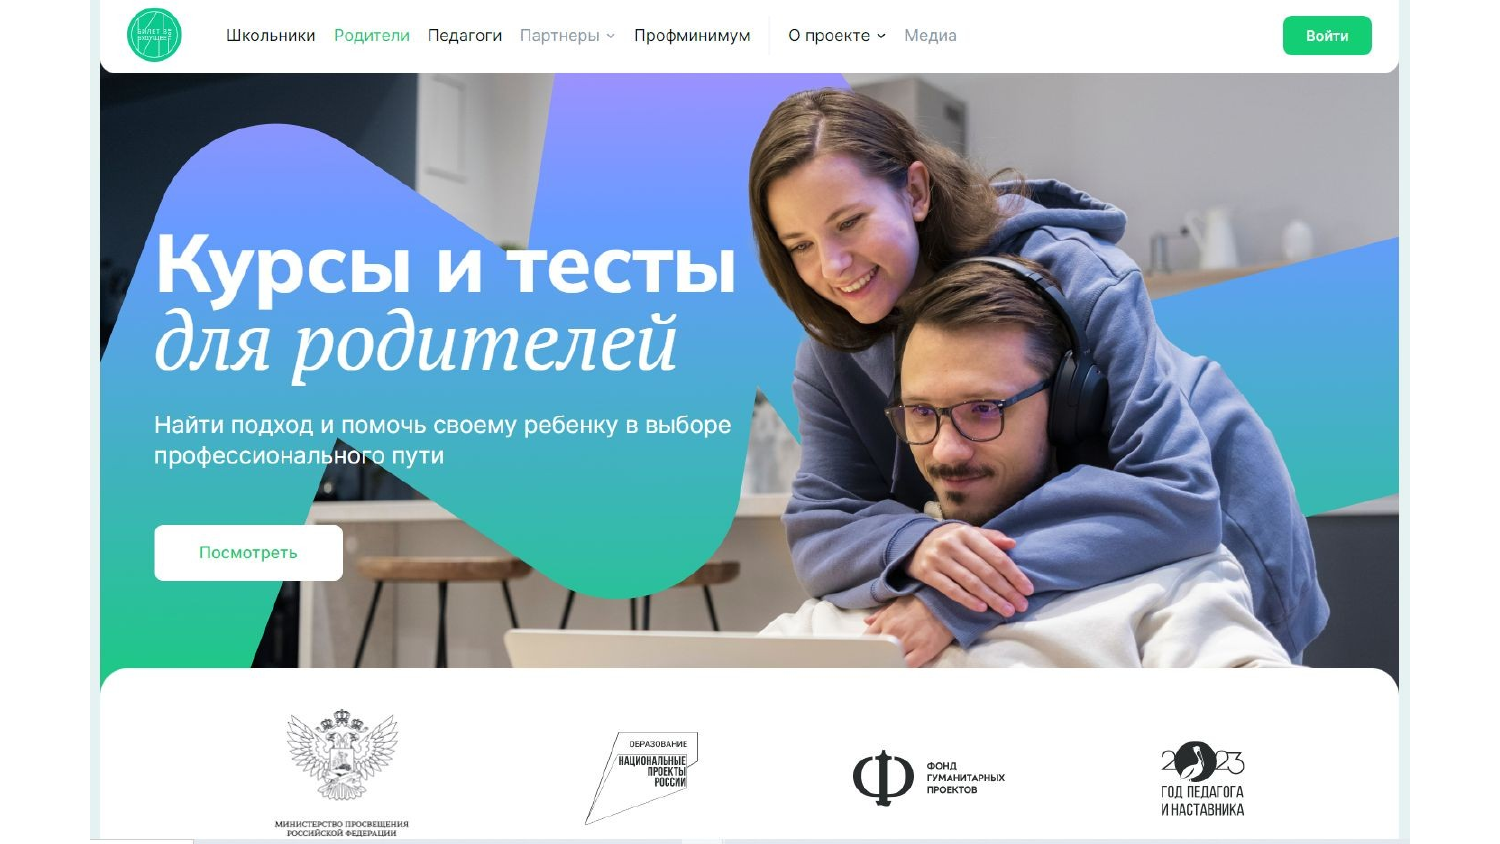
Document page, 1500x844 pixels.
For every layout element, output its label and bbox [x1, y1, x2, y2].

picture [89, 0, 1411, 844]
